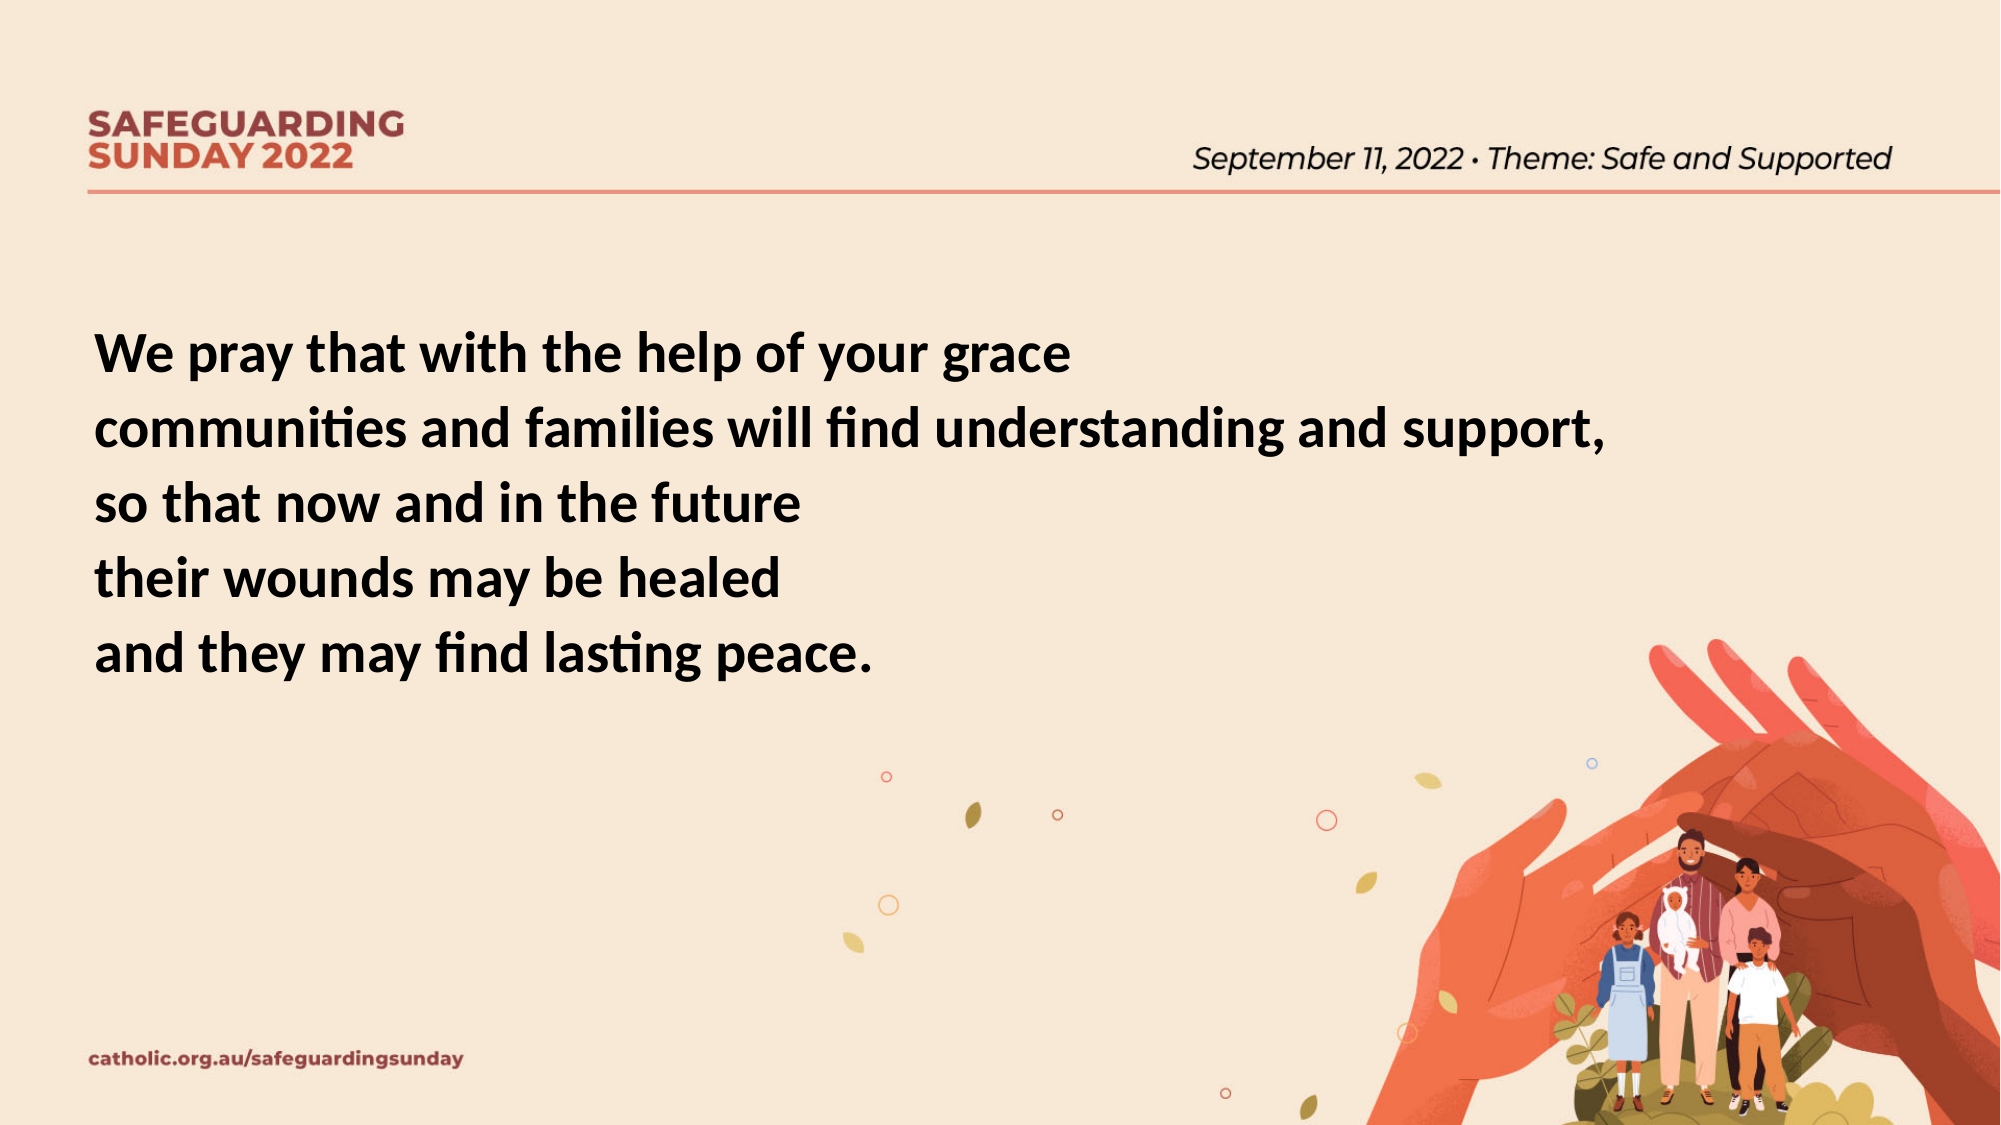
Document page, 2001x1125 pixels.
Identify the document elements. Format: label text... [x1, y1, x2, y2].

text_box We pray that with the help of your grace communities and families will find understanding and support, so that now and in the future their wounds may be healed and they may find lasting peace. [79, 302, 1673, 692]
picture [0, 0, 2001, 1125]
